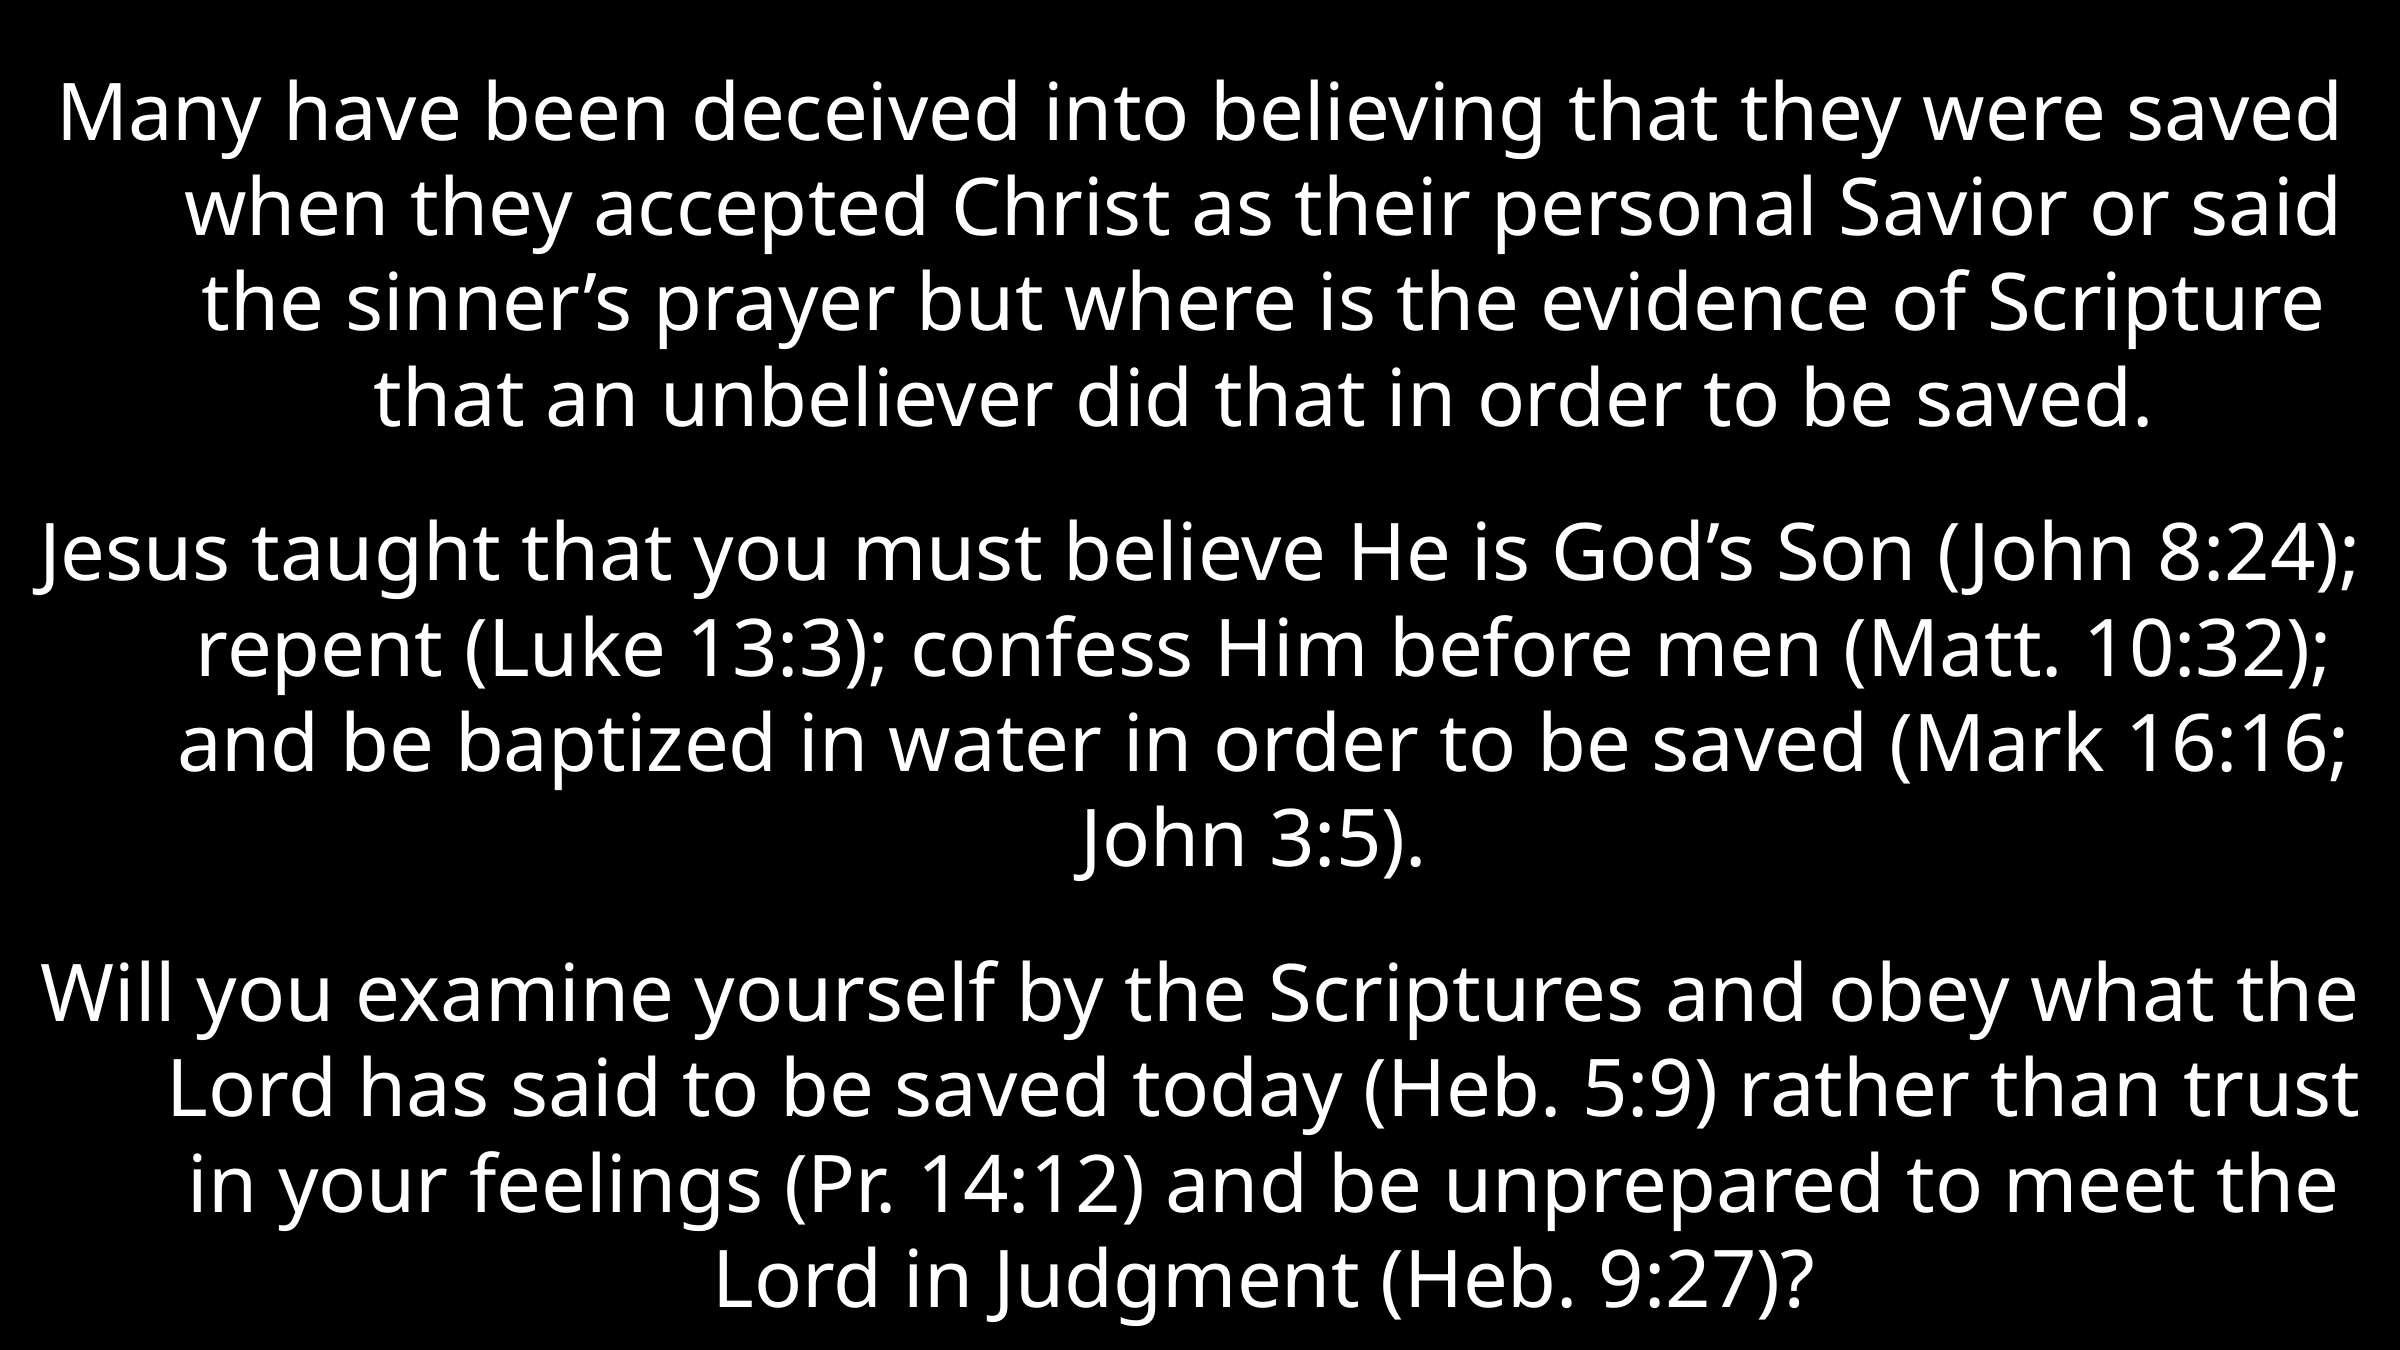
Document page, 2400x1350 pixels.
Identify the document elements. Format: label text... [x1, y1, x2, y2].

list Many have been deceived into believing that they were saved when they accepted Christ as their personal Savior or said the sinner’s prayer but where is the evidence of Scripture that an unbeliever did that in order to be saved. Jesus taught that you must believe He is God’s Son (John 8:24); repent (Luke 13:3); confess Him before men (Matt. 10:32); and be baptized in water in order to be saved (Mark 16:16; John 3:5). Will you examine yourself by the Scriptures and obey what the Lord has said to be saved today (Heb. 5:9) rather than trust in your feelings (Pr. 14:12) and be unprepared to meet the Lord in Judgment (Heb. 9:27)? [0, 50, 2400, 1350]
